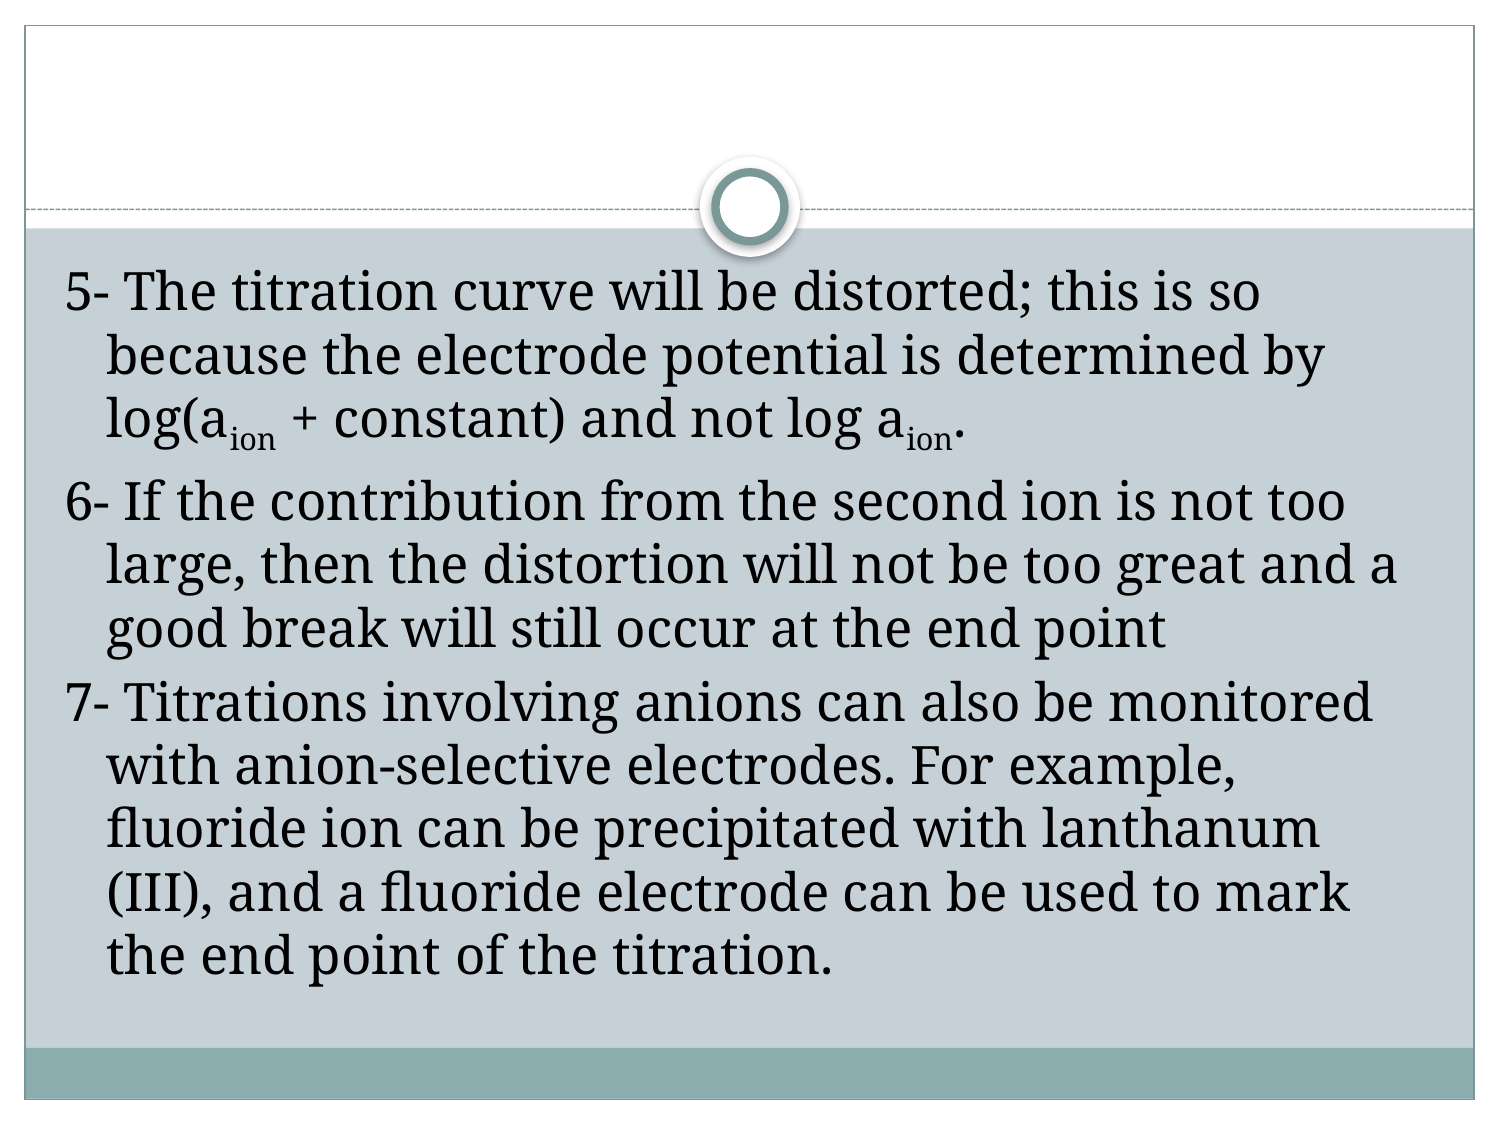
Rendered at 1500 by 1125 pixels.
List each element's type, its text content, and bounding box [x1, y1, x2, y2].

list 5- The titration curve will be distorted; this is so because the electrode potential is determined by log(aion + constant) and not log aion. 6- If the contribution from the second ion is not too large, then the distortion will not be too great and a good break will still occur at the end point 7- Titrations involving anions can also be monitored with anion-selective electrodes. For example, fluoride ion can be precipitated with lanthanum (III), and a fluoride electrode can be used to mark the end point of the titration. [49, 250, 1445, 1001]
